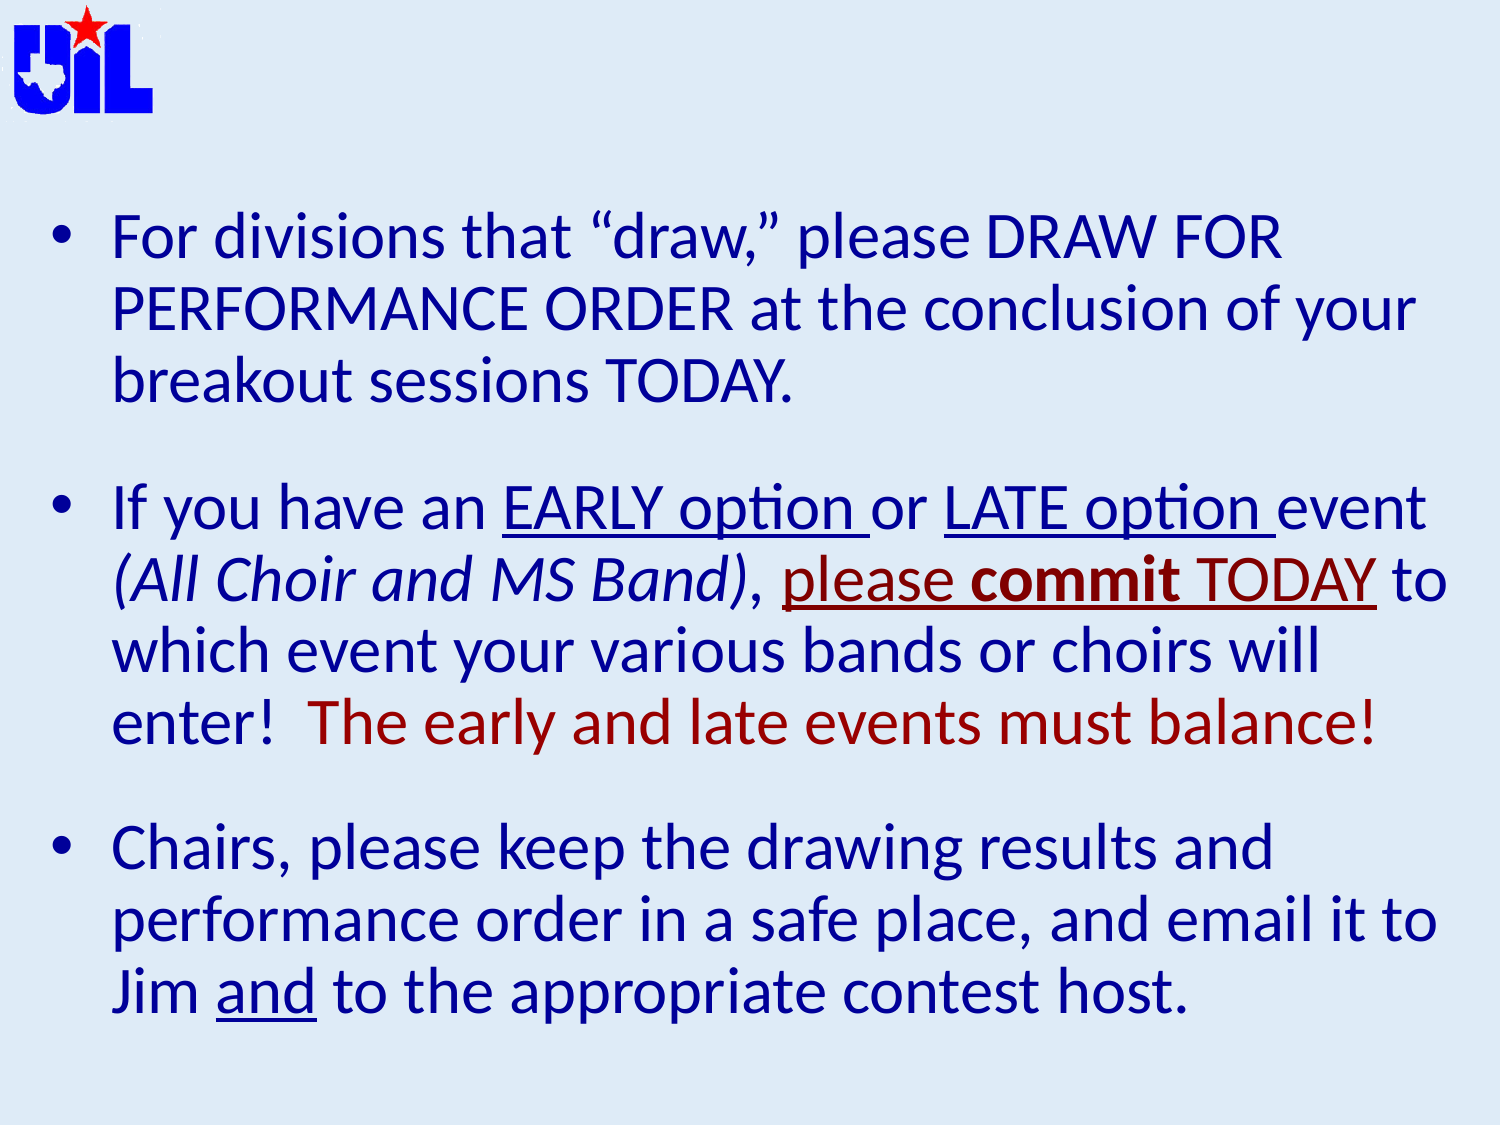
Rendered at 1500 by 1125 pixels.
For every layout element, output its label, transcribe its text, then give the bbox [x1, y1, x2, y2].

list For divisions that “draw,” please DRAW FOR PERFORMANCE ORDER at the conclusion of your breakout sessions TODAY. If you have an EARLY option or LATE option event (All Choir and MS Band), please commit TODAY to which event your various bands or choirs will enter! The early and late events must balance! Chairs, please keep the drawing results and performance order in a safe place, and email it to Jim and to the appropriate contest host. [34, 121, 1481, 1053]
picture [2, 0, 161, 122]
